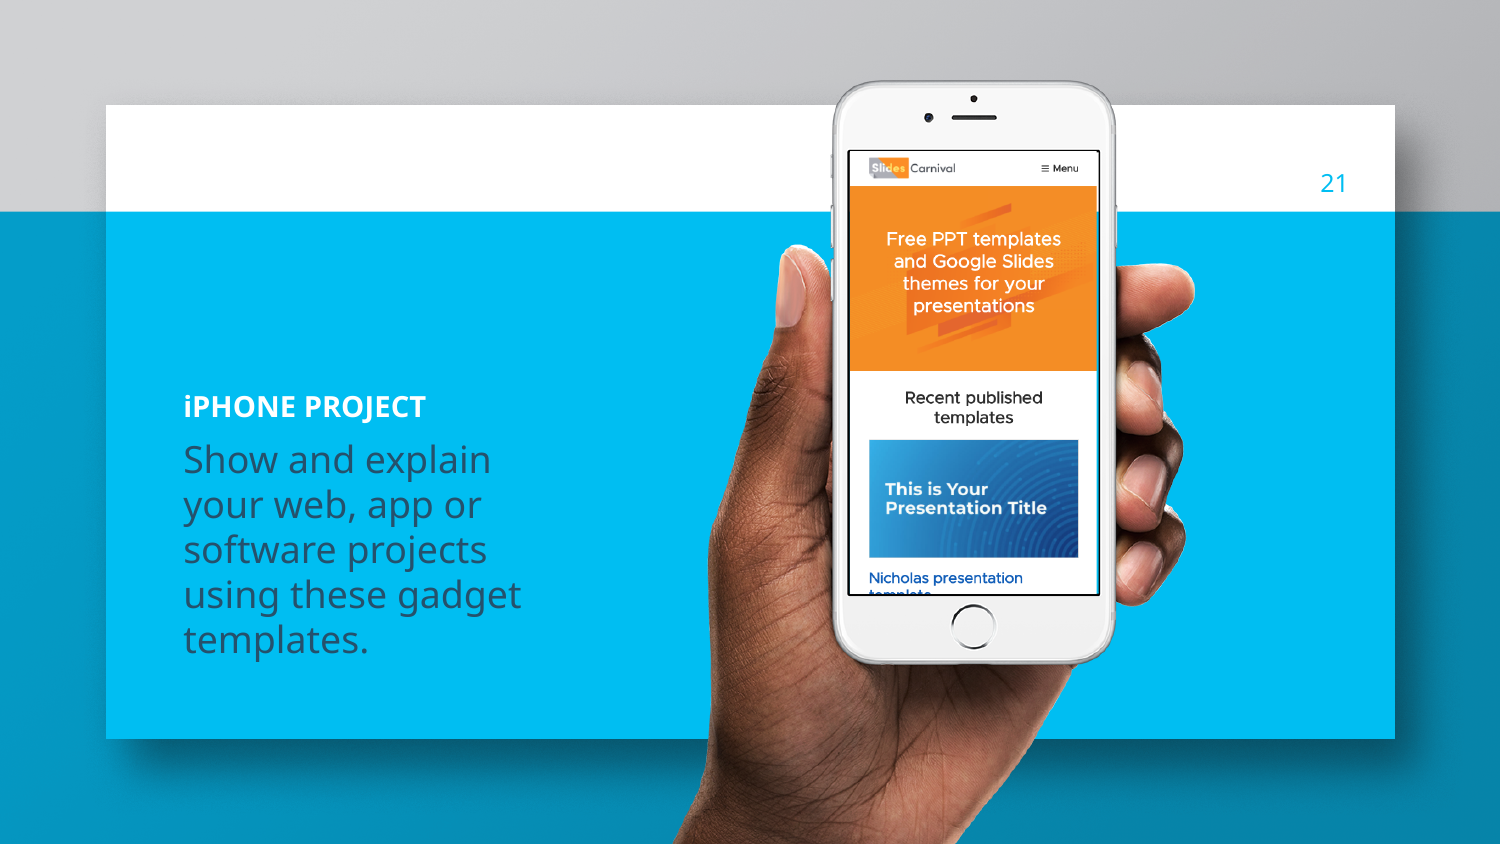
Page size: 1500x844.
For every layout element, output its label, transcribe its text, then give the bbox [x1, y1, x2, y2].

picture [0, 0, 1500, 844]
slide_number ‹#› [1273, 106, 1364, 217]
list iPHONE PROJECT Show and explain your web, app or software projects using these gadget templates. [168, 355, 559, 676]
